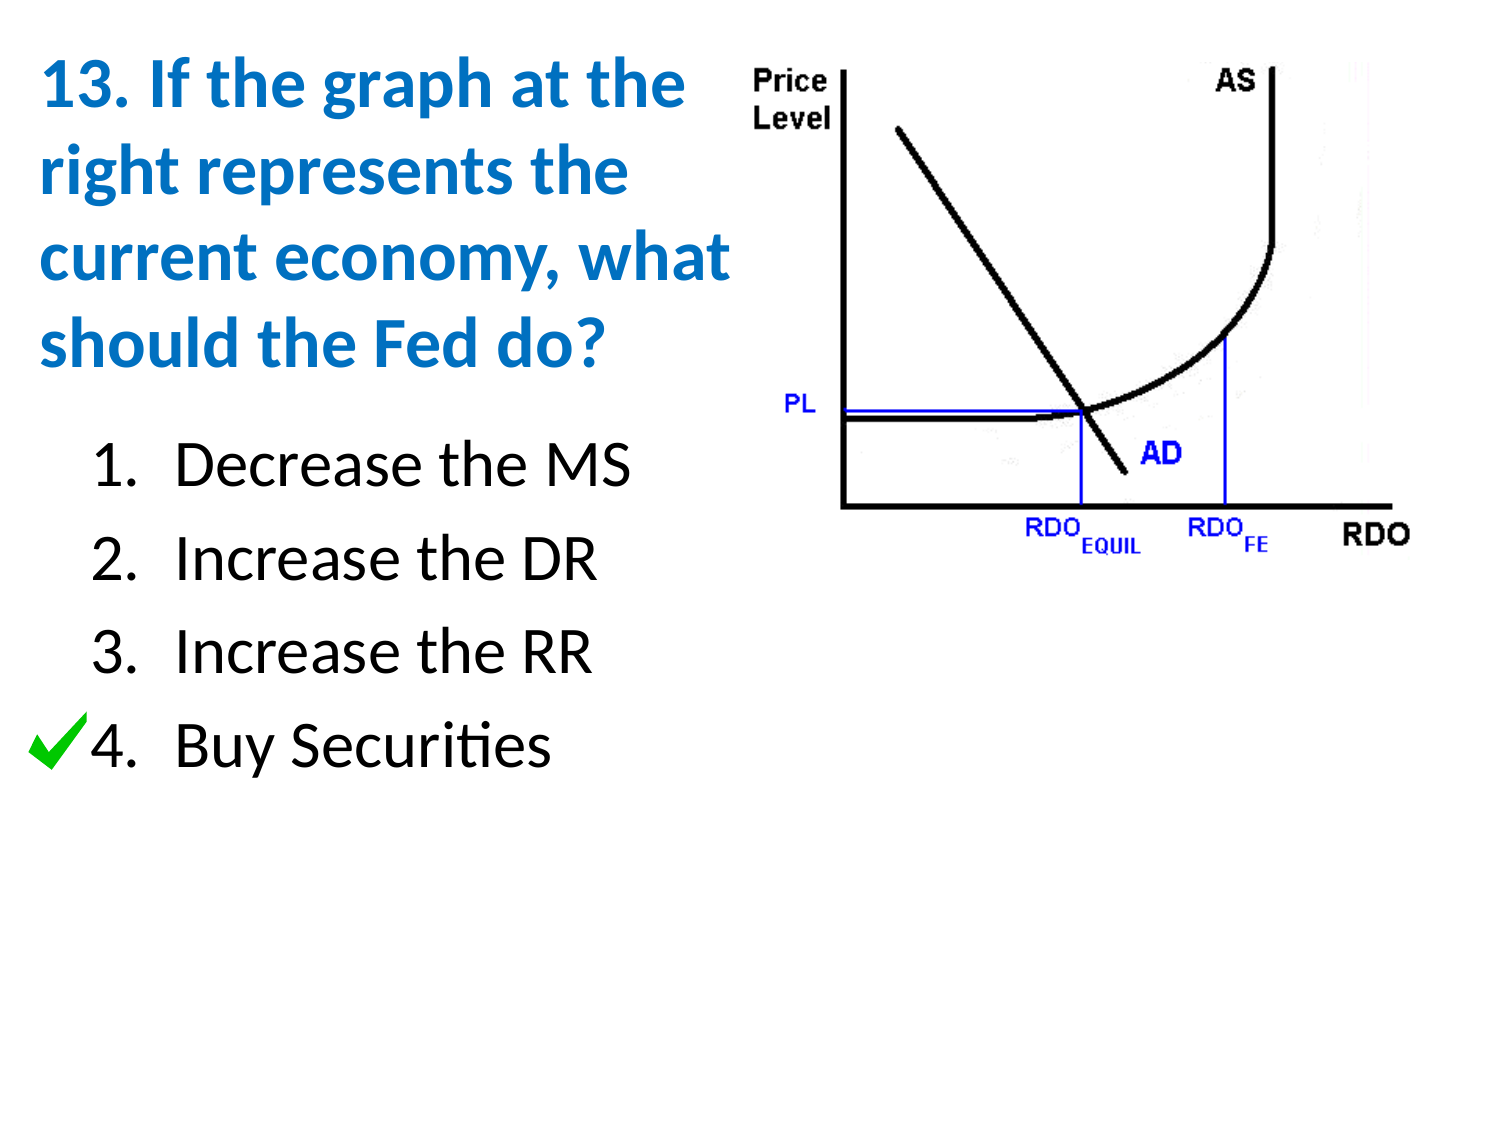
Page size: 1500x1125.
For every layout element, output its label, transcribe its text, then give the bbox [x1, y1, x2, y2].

title 13. If the graph at the right represents the current economy, what should the Fed do? [24, 24, 750, 393]
list Decrease the MS Increase the DR Increase the RR Buy Securities [75, 412, 763, 838]
picture [749, 62, 1413, 560]
text_box [26, 720, 75, 772]
